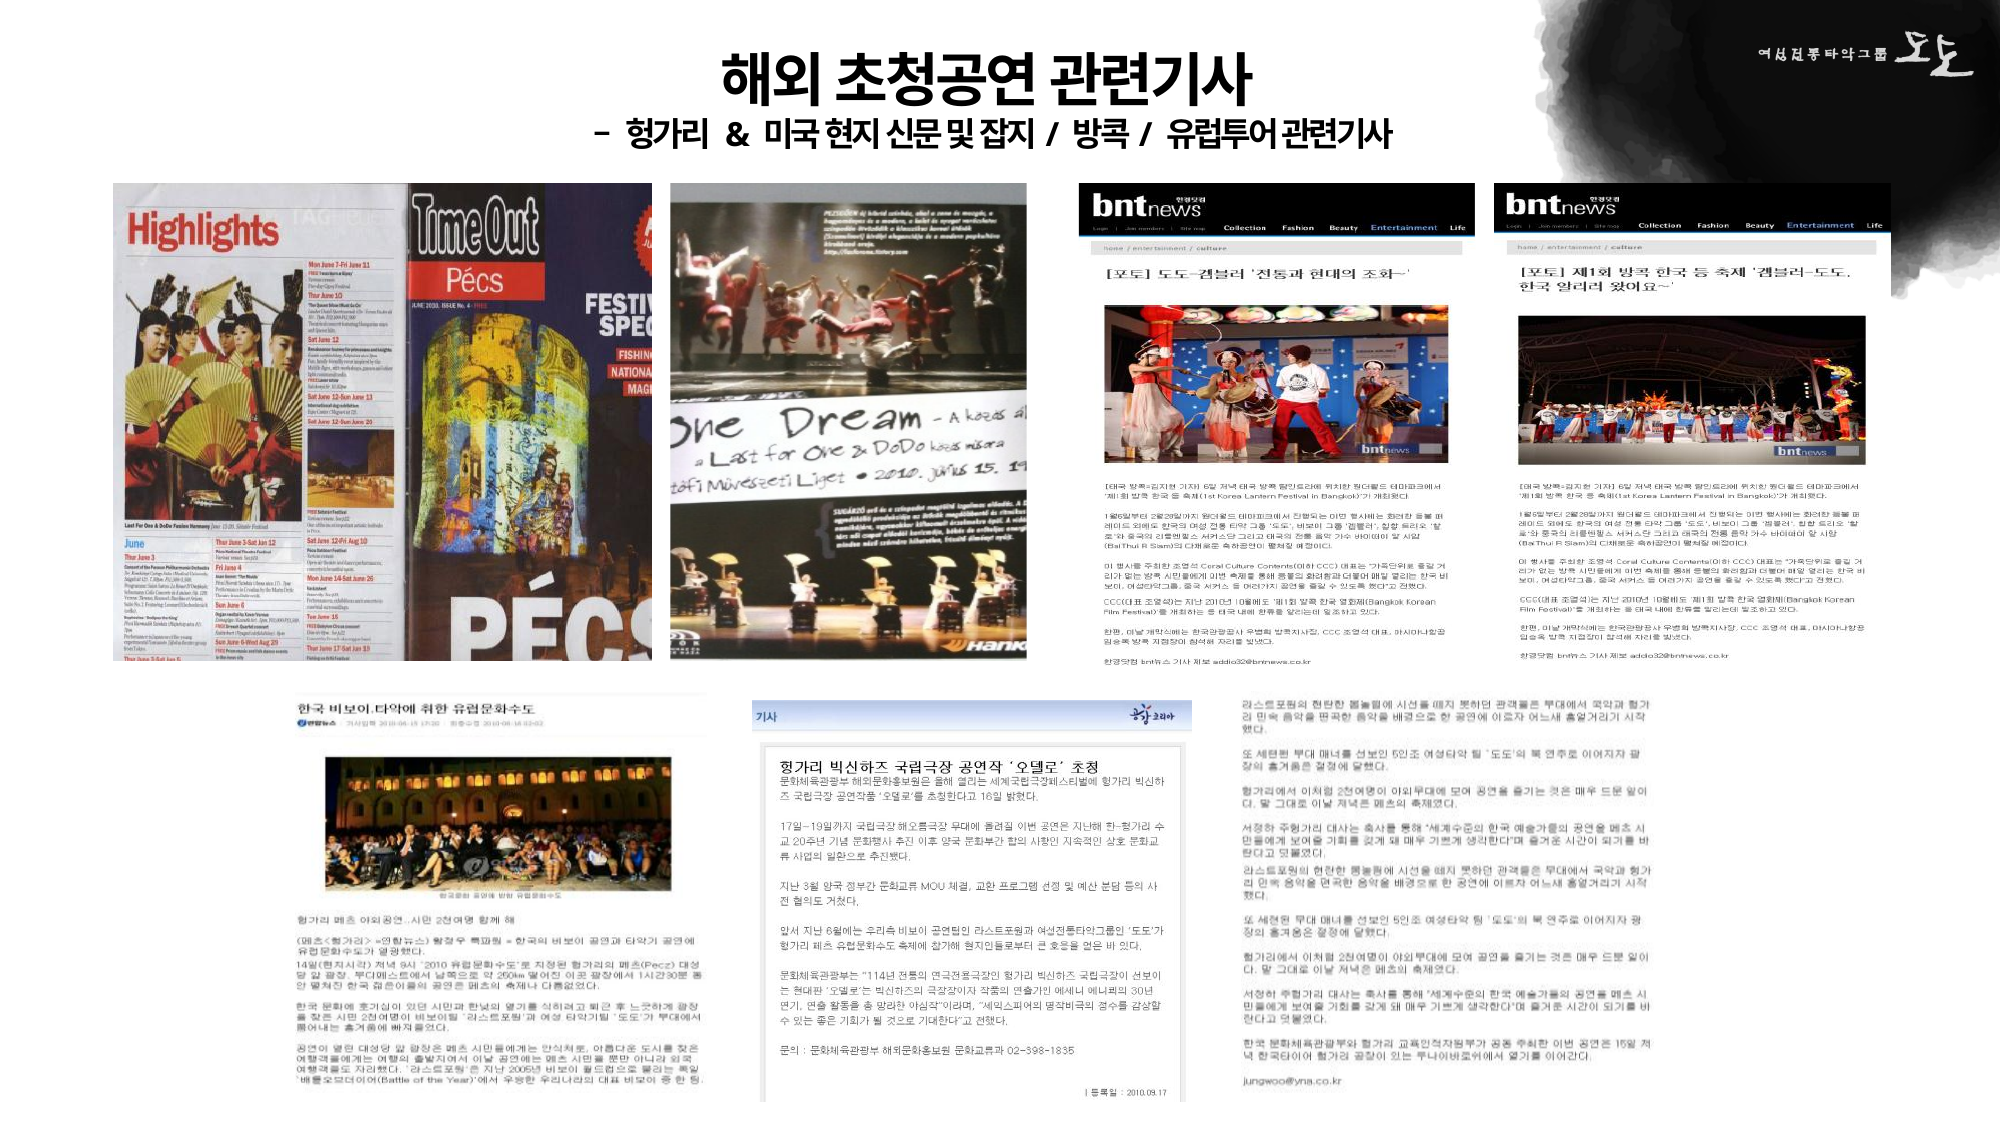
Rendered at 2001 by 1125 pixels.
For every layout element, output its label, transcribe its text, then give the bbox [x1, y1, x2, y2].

picture [1225, 691, 1666, 1093]
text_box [1749, 10, 1974, 88]
picture [752, 700, 1192, 1102]
picture [279, 691, 719, 1093]
text_box 해외 초청공연 관련기사 – 헝가리 & 미국 현지 신문 및 잡지/ 방콕/ 유럽투어 관련기사 [578, 35, 1409, 161]
picture [113, 183, 652, 661]
picture [670, 183, 1027, 661]
picture [1078, 0, 2000, 671]
